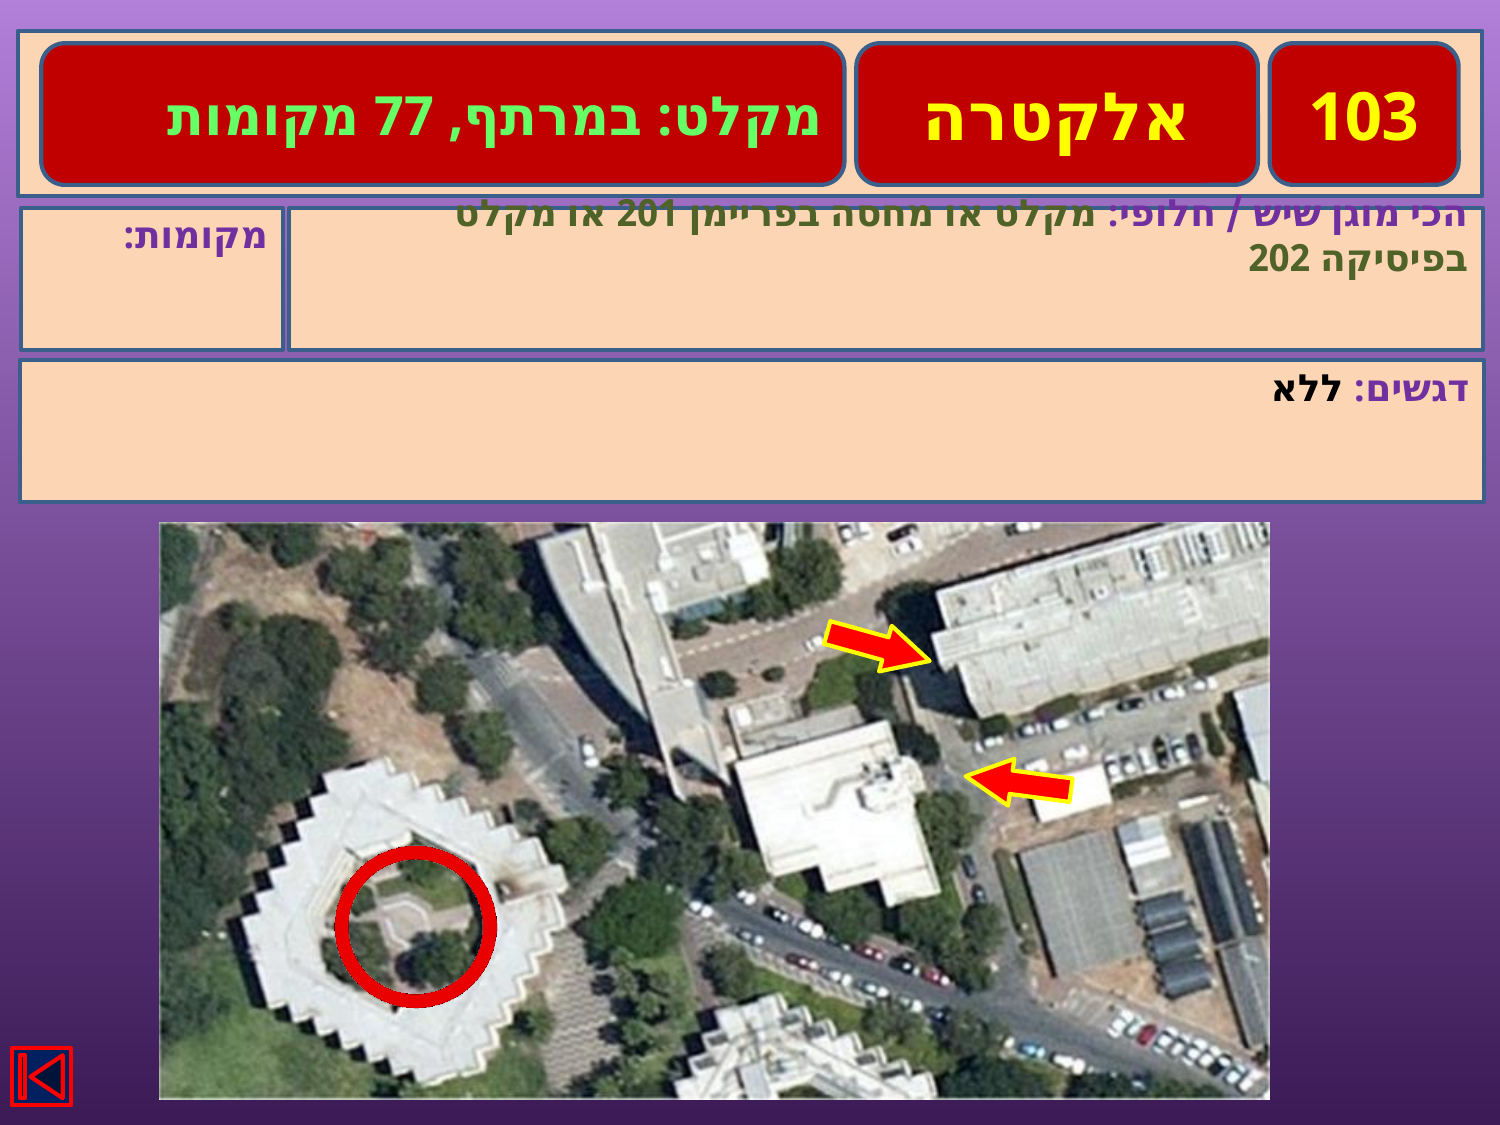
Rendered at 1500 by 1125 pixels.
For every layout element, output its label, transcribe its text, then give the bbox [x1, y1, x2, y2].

text_box אלקטרה [854, 41, 1261, 187]
text_box מקומות: [19, 206, 285, 352]
picture [159, 522, 1270, 1100]
text_box מקלט: במרתף, 77 מקומות [39, 41, 847, 187]
text_box 103 [1267, 41, 1461, 187]
text_box הכי מוגן שיש / חלופי: מקלט או מחסה בפריימן 201 או מקלט בפיסיקה 202 [287, 206, 1485, 352]
text_box [10, 1046, 73, 1107]
text_box [16, 29, 1484, 198]
text_box דגשים: ללא [18, 358, 1486, 504]
